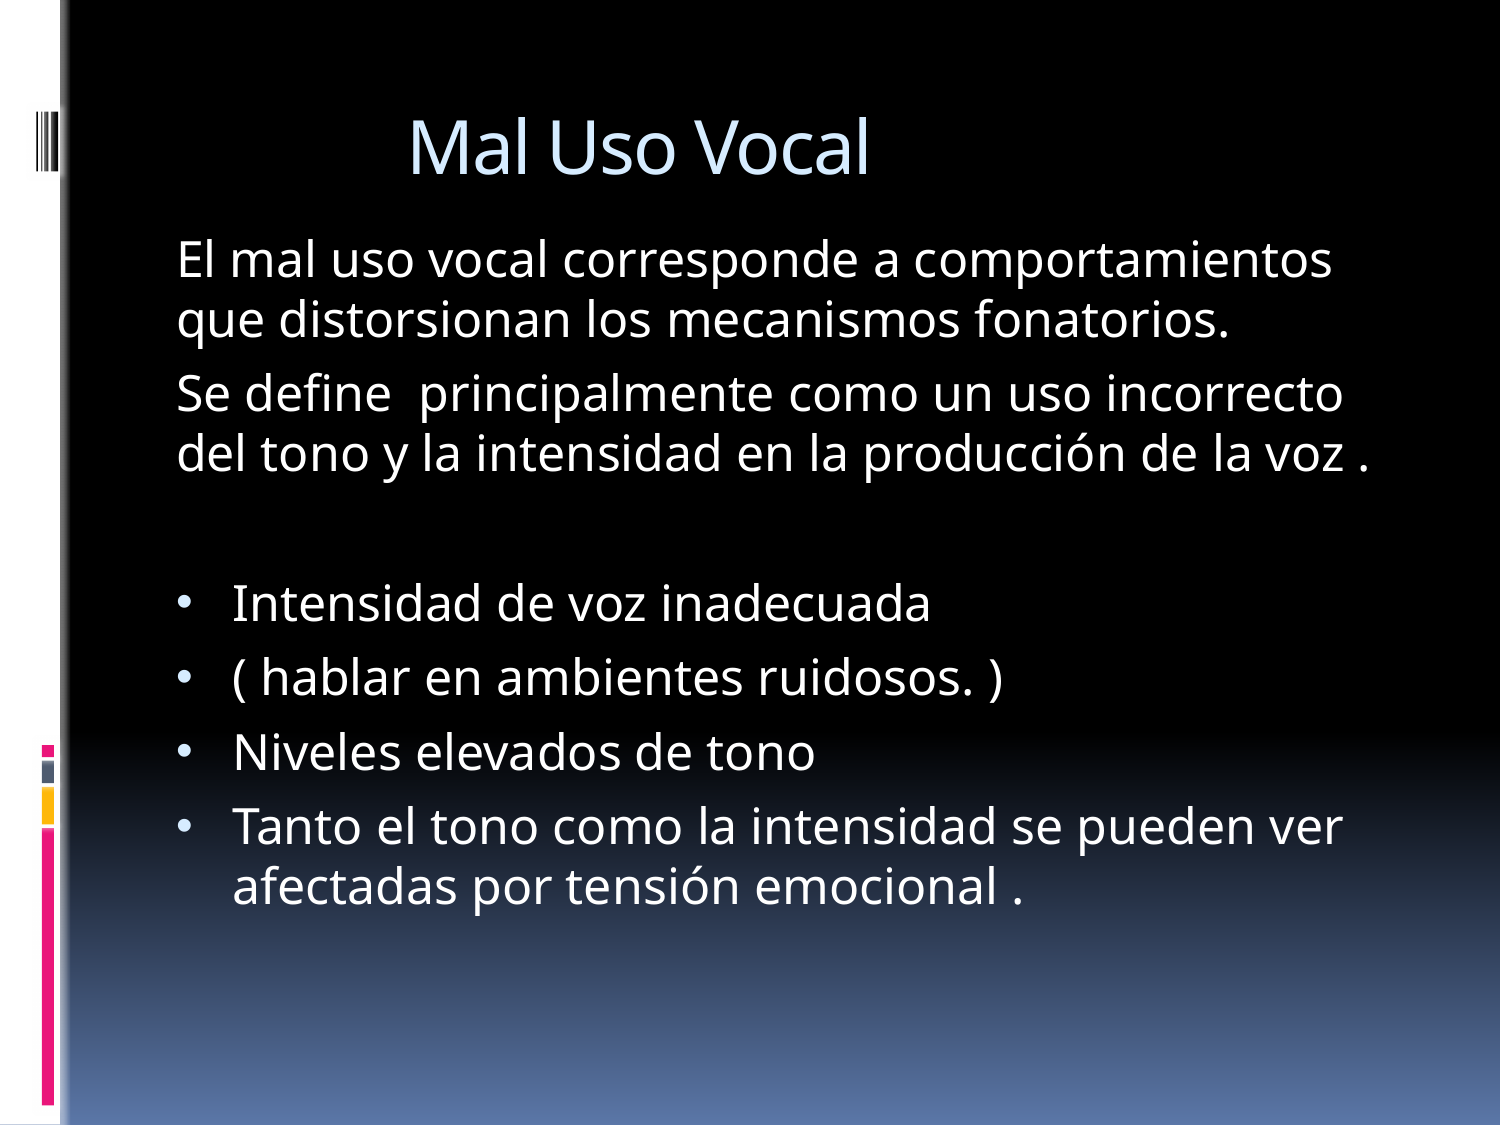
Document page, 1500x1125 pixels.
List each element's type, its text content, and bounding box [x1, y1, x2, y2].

title Mal Uso Vocal [150, 83, 1425, 219]
list El mal uso vocal corresponde a comportamientos que distorsionan los mecanismos fonatorios. Se define principalmente como un uso incorrecto del tono y la intensidad en la producción de la voz . Intensidad de voz inadecuada ( hablar en ambientes ruidosos. ) Niveles elevados de tono Tanto el tono como la intensidad se pueden ver afectadas por tensión emocional . [150, 219, 1425, 1043]
